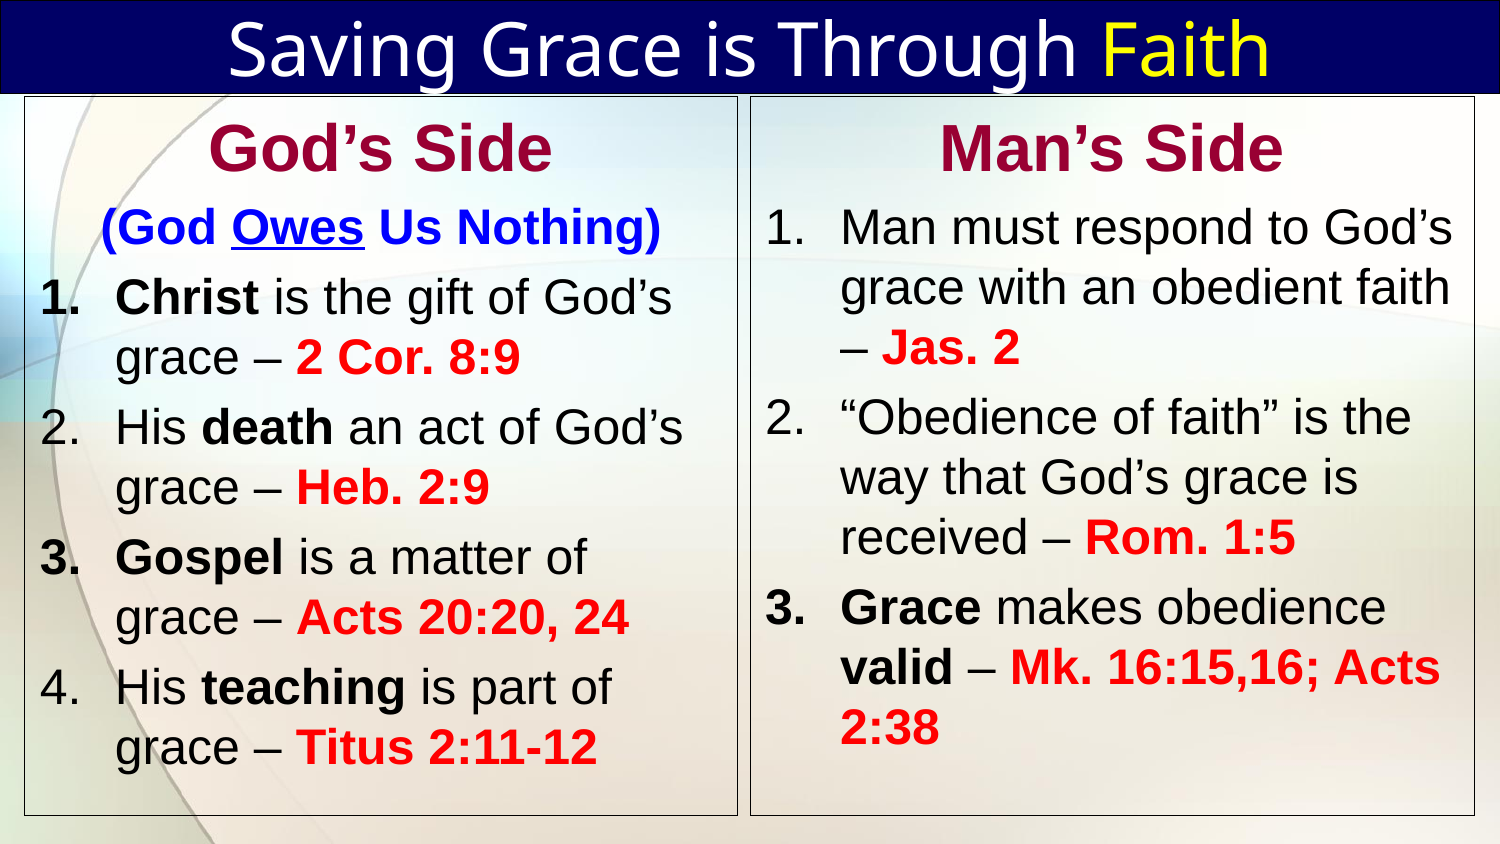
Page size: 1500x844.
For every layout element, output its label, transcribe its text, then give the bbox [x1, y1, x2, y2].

list Man’s Side Man must respond to God’s grace with an obedient faith – Jas. 2 “Obedience of faith” is the way that God’s grace is received – Rom. 1:5 Grace makes obedience valid – Mk. 16:15,16; Acts 2:38 [750, 96, 1475, 816]
list God’s Side (God Owes Us Nothing) Christ is the gift of God’s grace – 2 Cor. 8:9 His death an act of God’s grace – Heb. 2:9 Gospel is a matter of grace – Acts 20:20, 24 His teaching is part of grace – Titus 2:11-12 [24, 96, 738, 816]
picture [0, 94, 1500, 844]
title Saving Grace is Through Faith [0, 0, 1500, 94]
